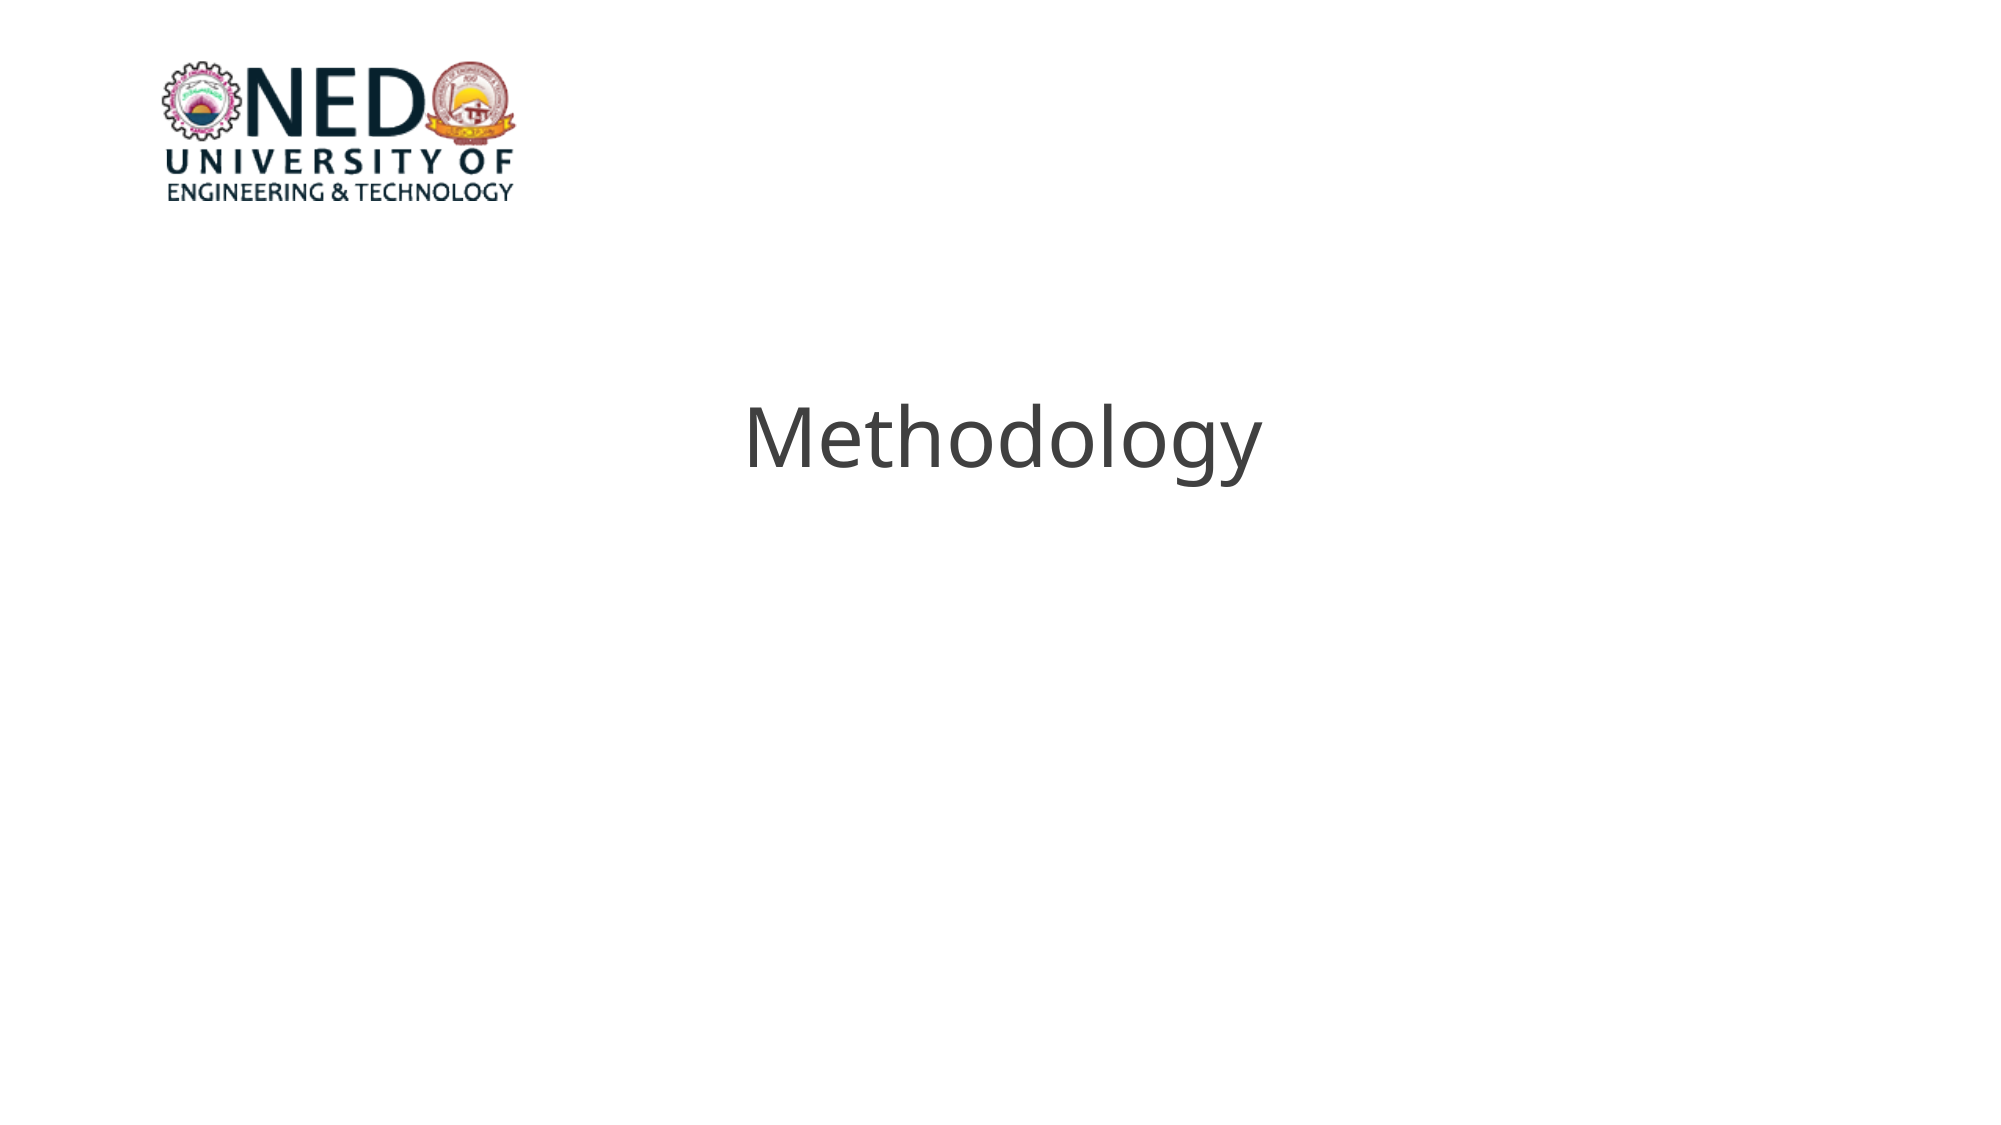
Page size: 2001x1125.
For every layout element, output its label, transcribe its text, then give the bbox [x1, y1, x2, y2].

text_box Methodology [297, 376, 1708, 664]
picture [156, 60, 517, 202]
